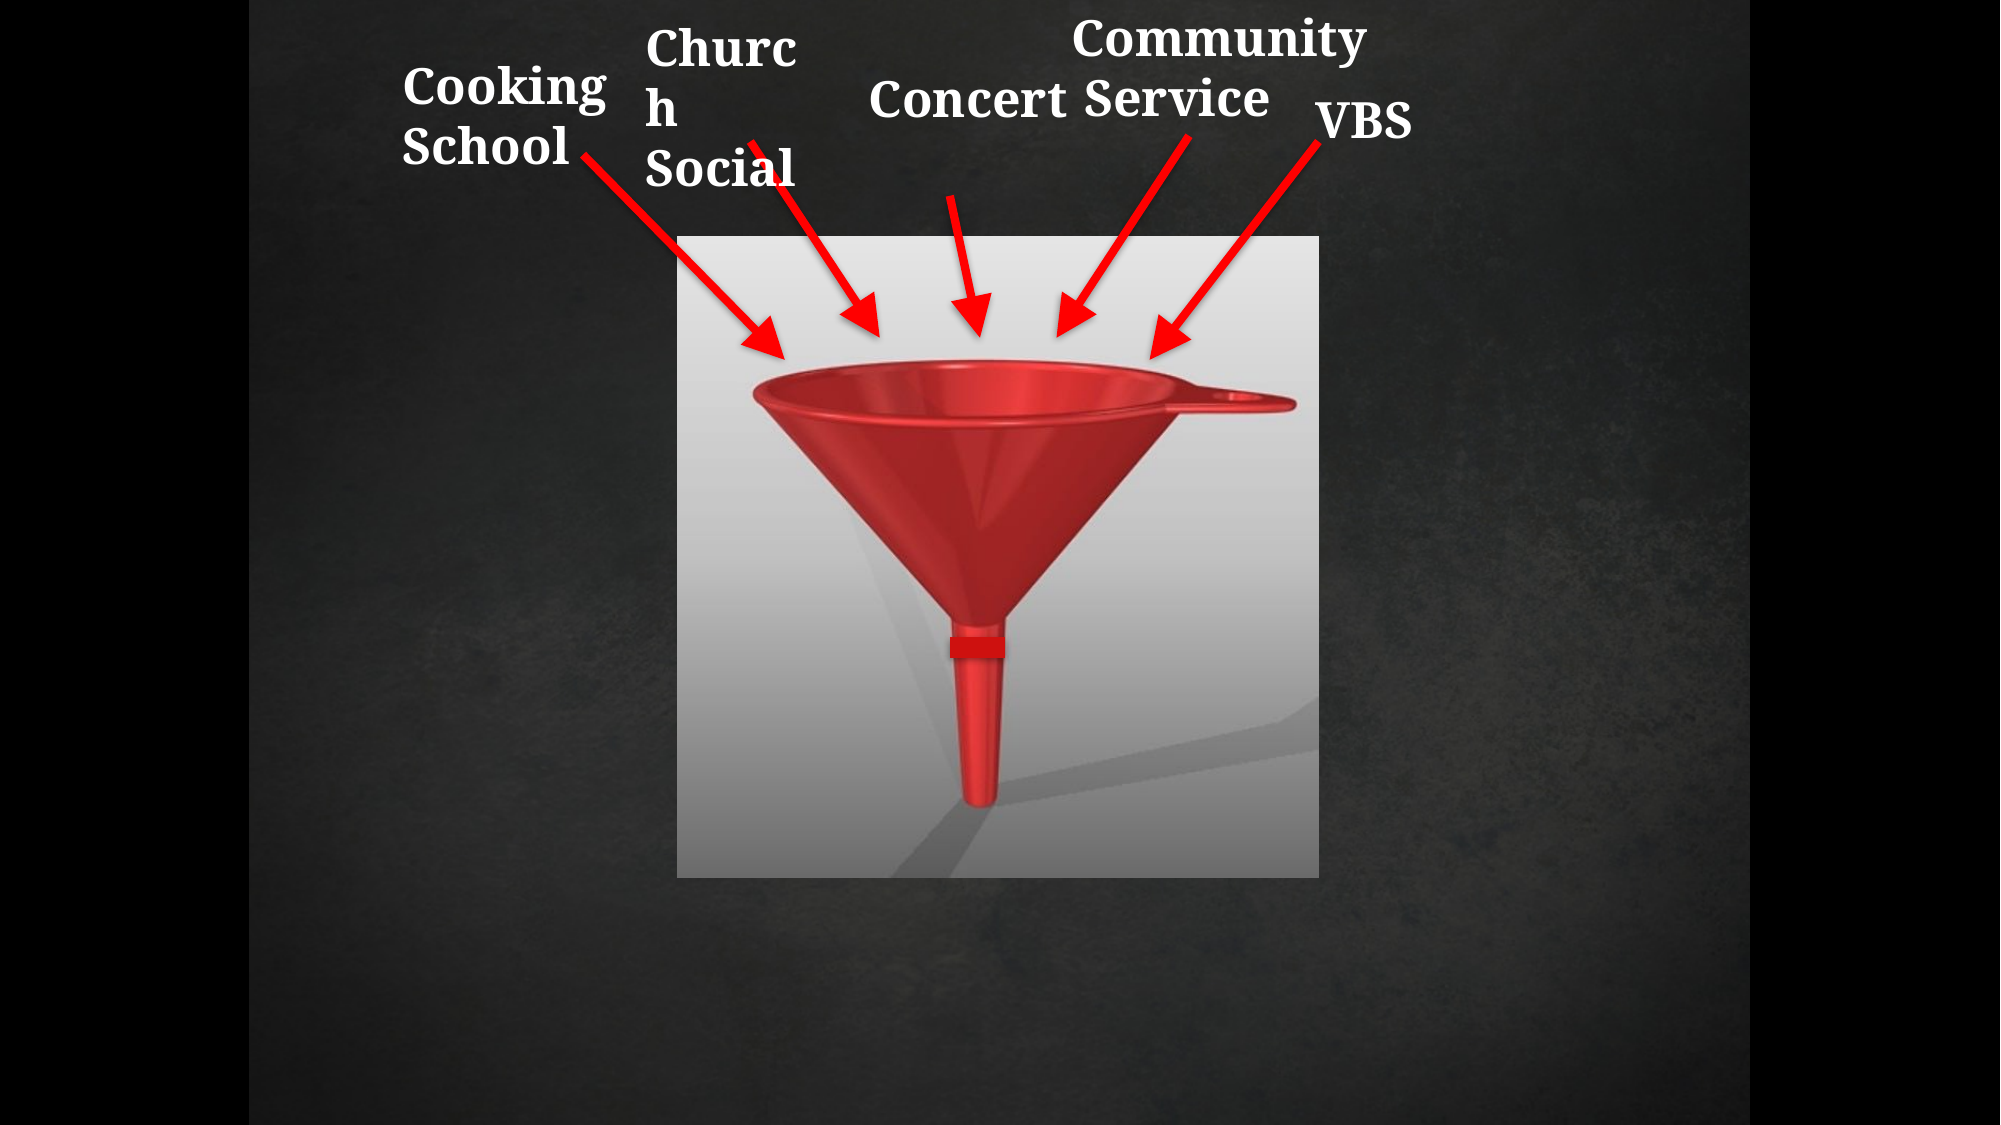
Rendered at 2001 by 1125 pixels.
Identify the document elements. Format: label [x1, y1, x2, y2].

text_box [949, 195, 981, 338]
text_box [582, 154, 785, 361]
text_box [750, 141, 880, 339]
text_box [1056, 135, 1190, 338]
picture [249, 0, 1751, 1125]
text_box [1149, 141, 1319, 361]
